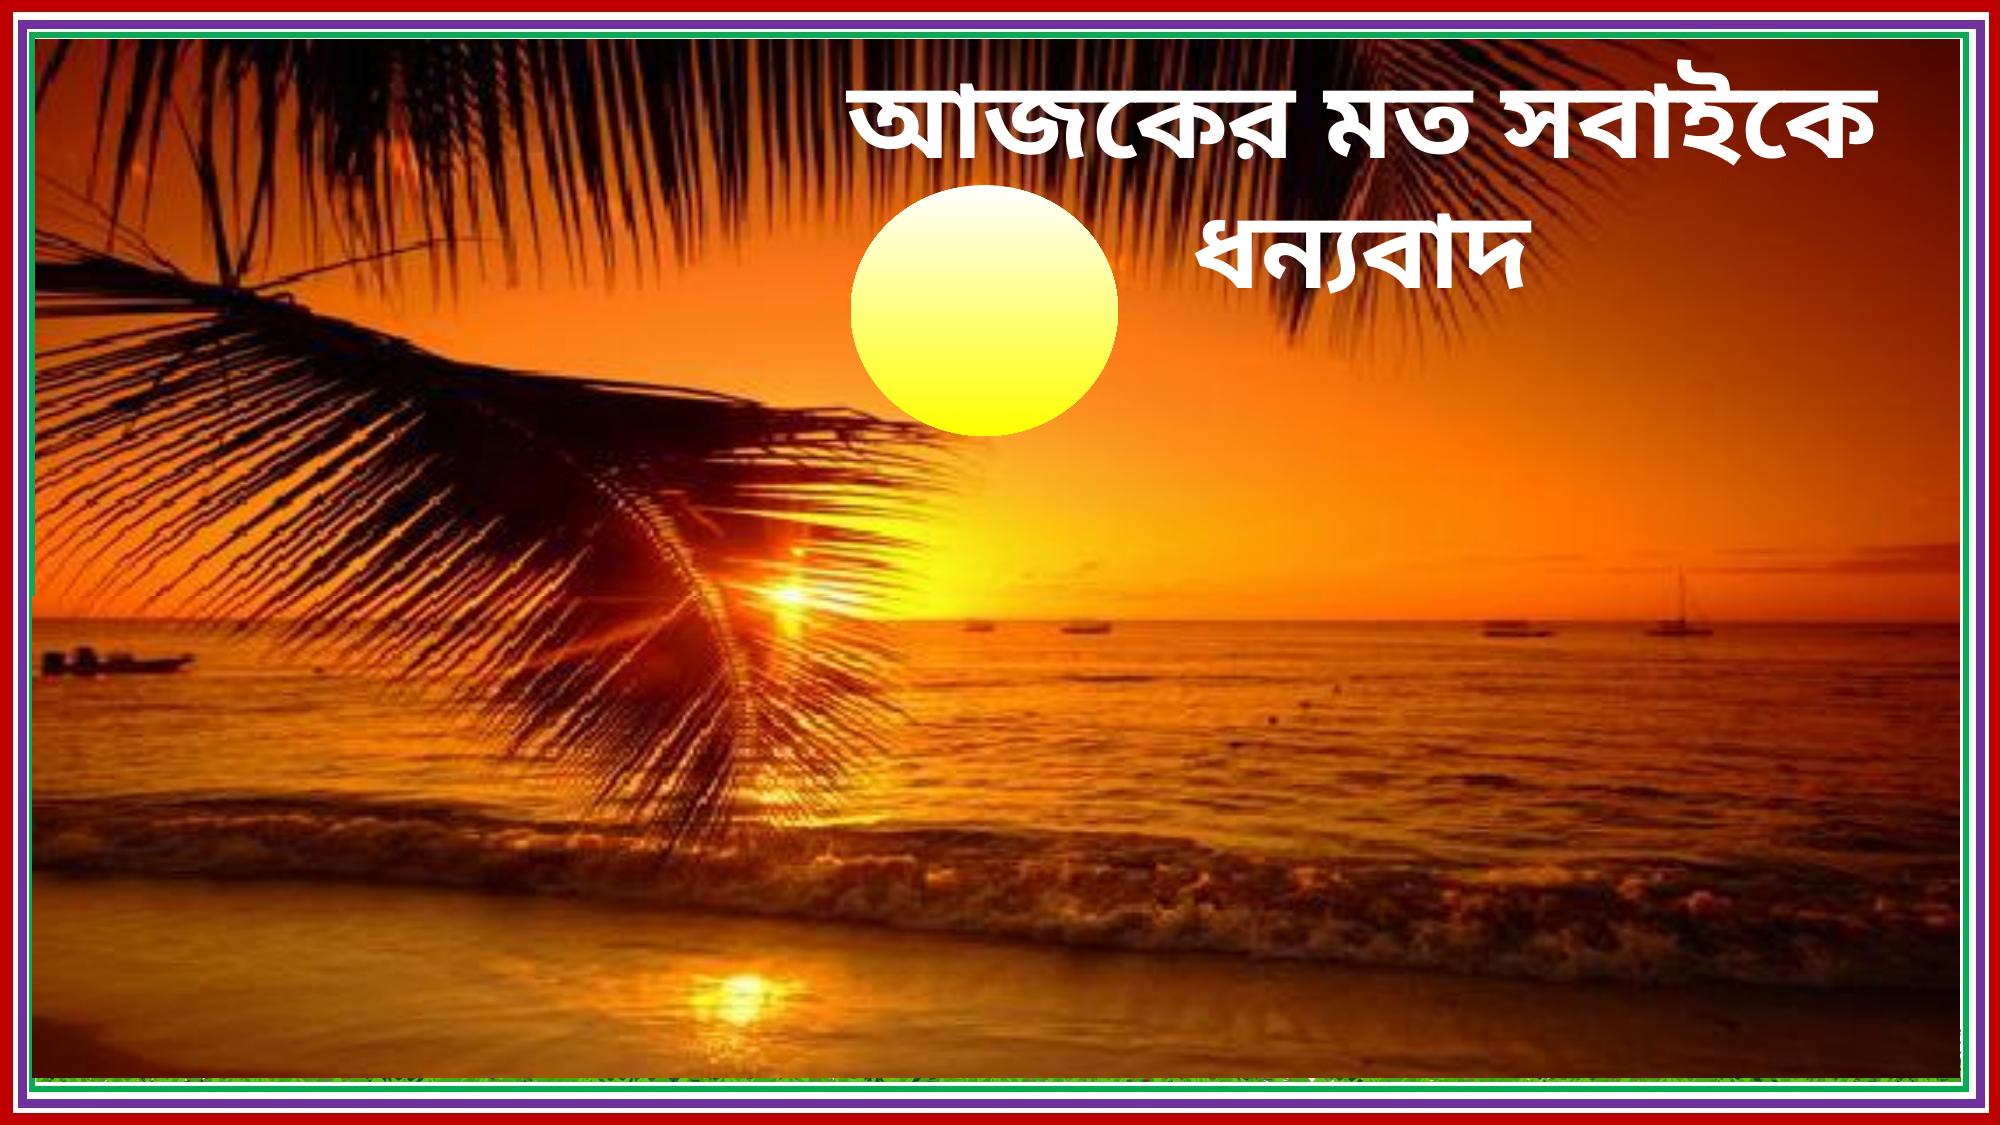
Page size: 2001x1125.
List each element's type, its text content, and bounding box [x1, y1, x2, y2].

text_box আজকের মত সবাইকে ধন্যবাদ [1960, 42, 2000, 318]
picture [0, 0, 2001, 1125]
